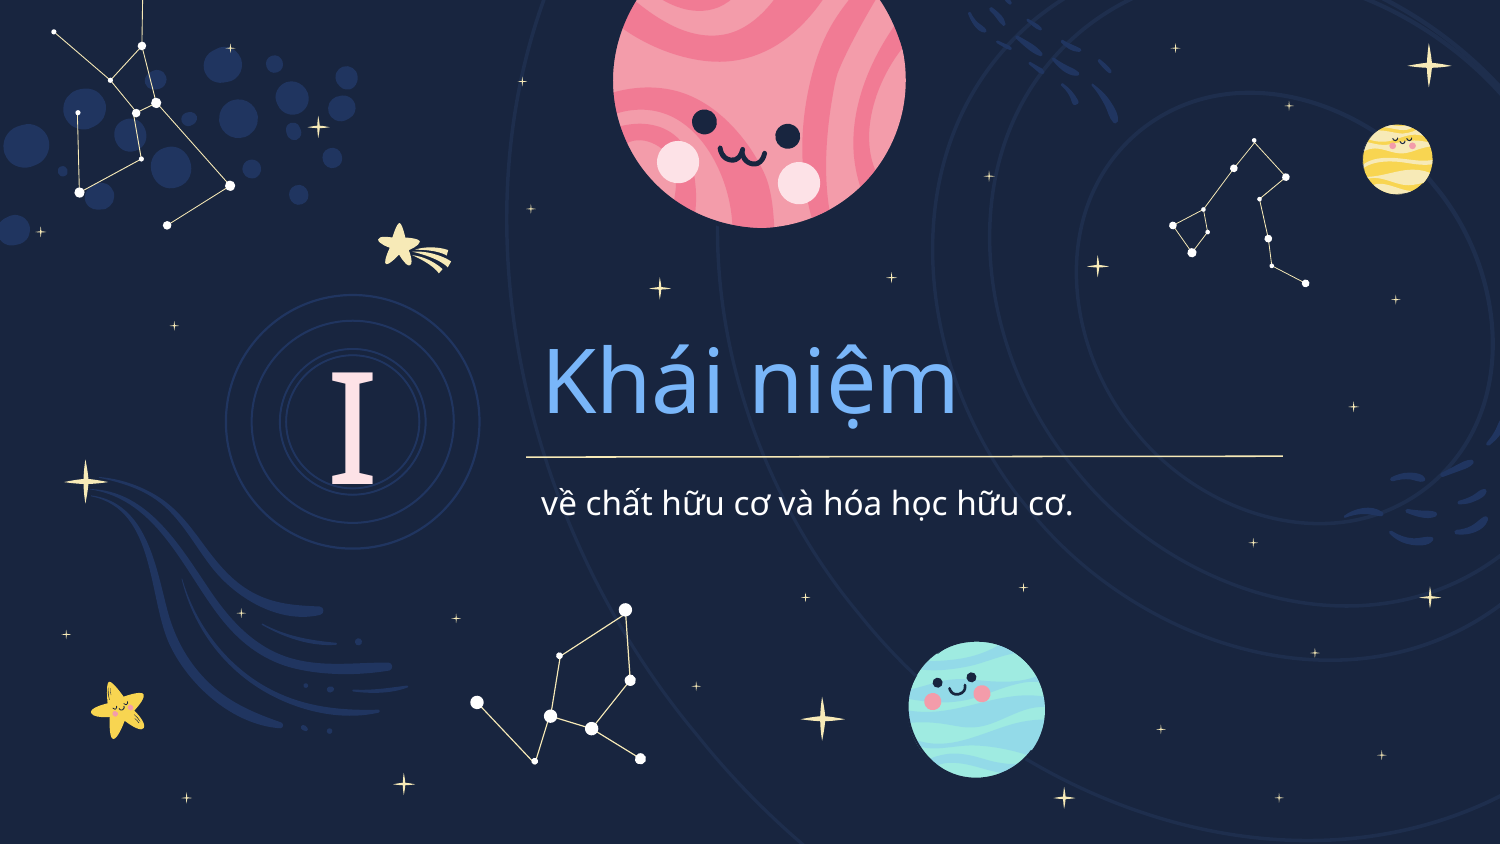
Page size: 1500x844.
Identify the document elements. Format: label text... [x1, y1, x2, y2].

text_box [1086, 255, 1109, 278]
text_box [225, 294, 481, 550]
text_box [800, 696, 845, 741]
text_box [1169, 142, 1298, 300]
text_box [50, 0, 237, 230]
text_box [307, 115, 330, 138]
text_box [488, 590, 673, 778]
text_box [377, 222, 452, 274]
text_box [596, 0, 925, 232]
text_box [896, 640, 1046, 781]
text_box [649, 277, 672, 300]
subtitle về chất hữu cơ và hóa học hữu cơ. [526, 466, 1208, 533]
title Khái niệm [526, 309, 1275, 448]
